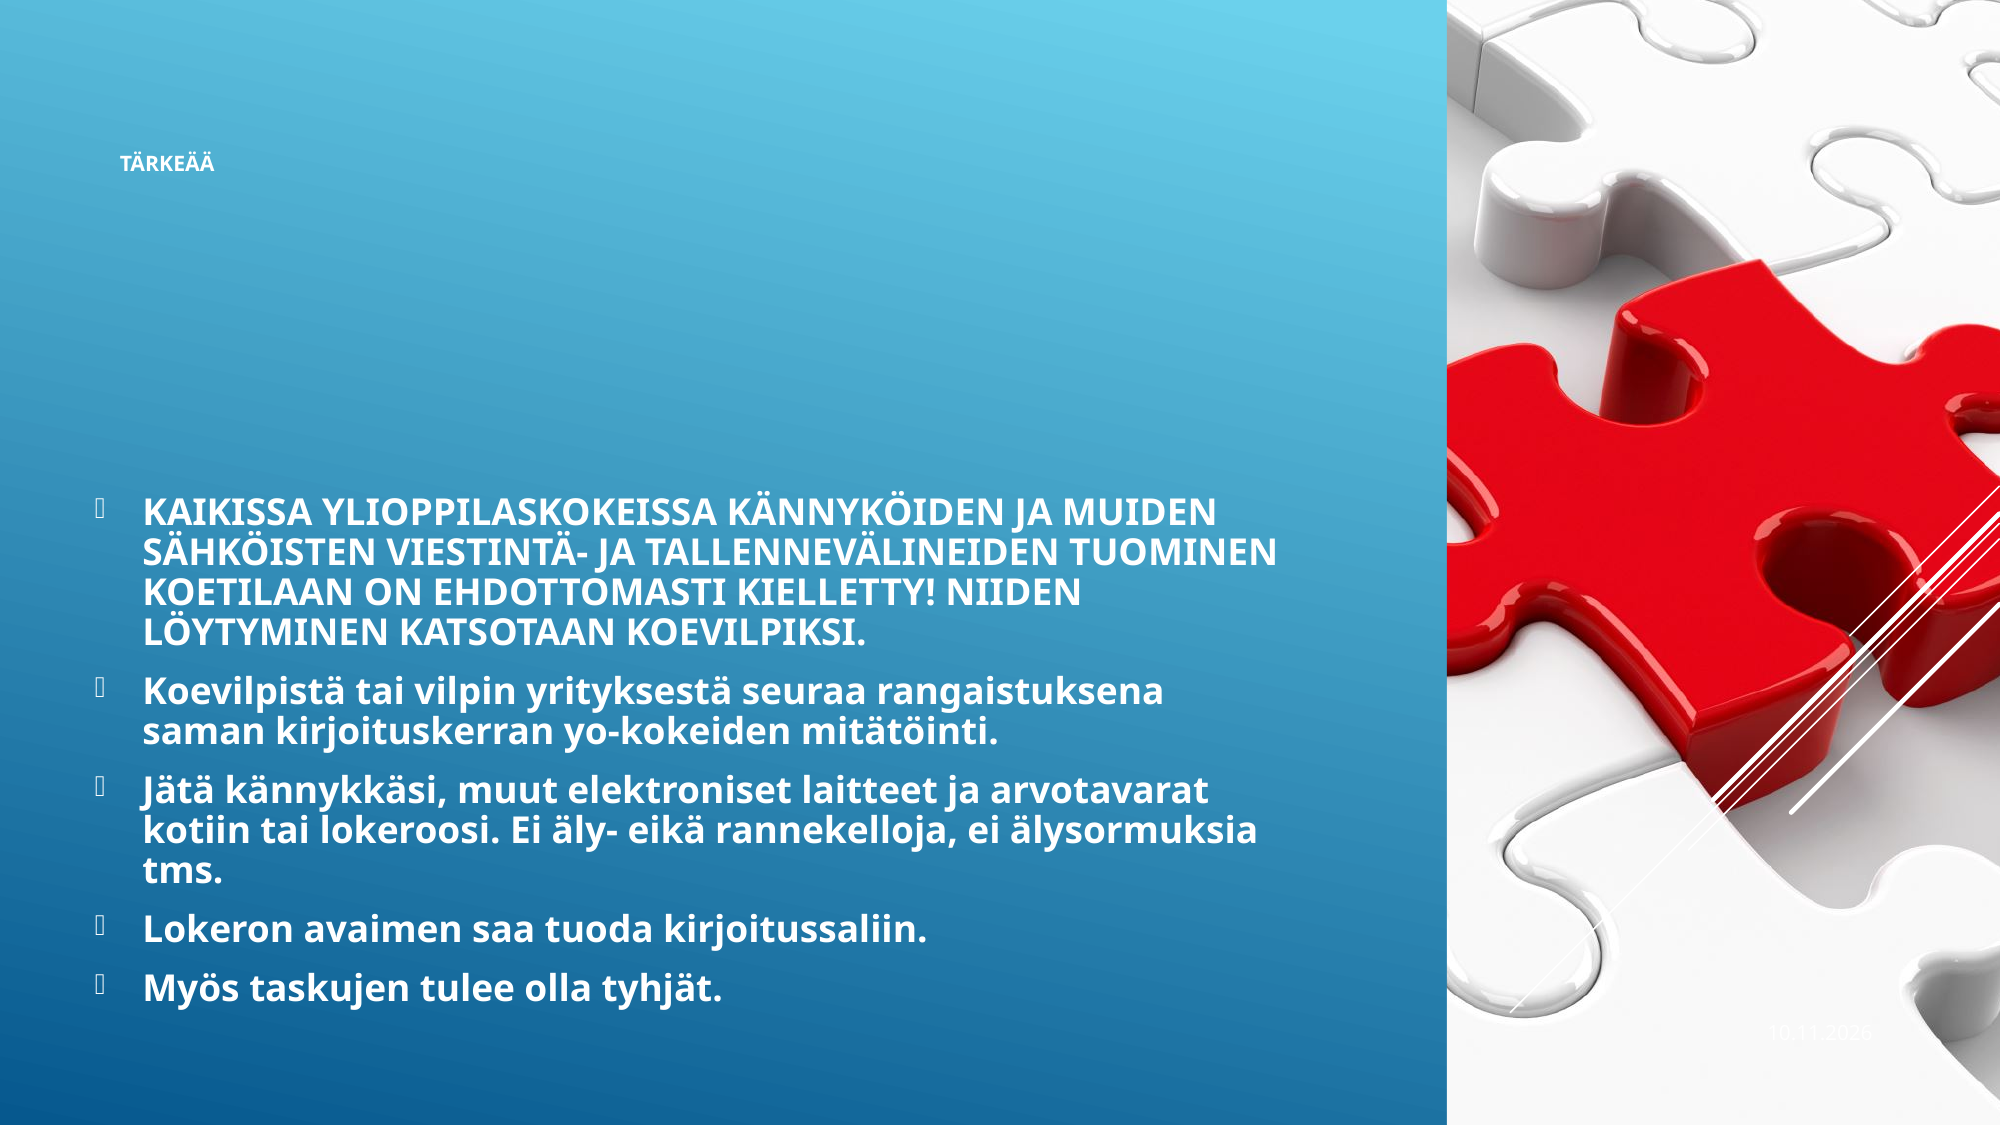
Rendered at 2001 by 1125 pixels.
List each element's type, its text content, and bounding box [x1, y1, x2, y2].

picture [1446, 0, 2000, 1125]
list KAIKISSA YLIOPPILASKOKEISSA KÄNNYKÖIDEN JA MUIDEN SÄHKÖISTEN VIESTINTÄ- JA TALLENNEVÄLINEIDEN TUOMINEN KOETILAAN ON EHDOTTOMASTI KIELLETTY! NIIDEN LÖYTYMINEN KATSOTAAN KOEVILPIKSI. Koevilpistä tai vilpin yrityksestä seuraa rangaistuksena saman kirjoituskerran yo-kokeiden mitätöinti. Jätä kännykkäsi, muut elektroniset laitteet ja arvotavarat kotiin tai lokeroosi. Ei äly- eikä rannekelloja, ei älysormuksia tms. Lokeron avaimen saa tuoda kirjoitussaliin. Myös taskujen tulee olla tyhjät. [79, 486, 1309, 1019]
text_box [1510, 485, 2000, 1013]
text_box [0, 0, 1446, 1125]
title TÄRKEÄÄ [104, 78, 1343, 195]
